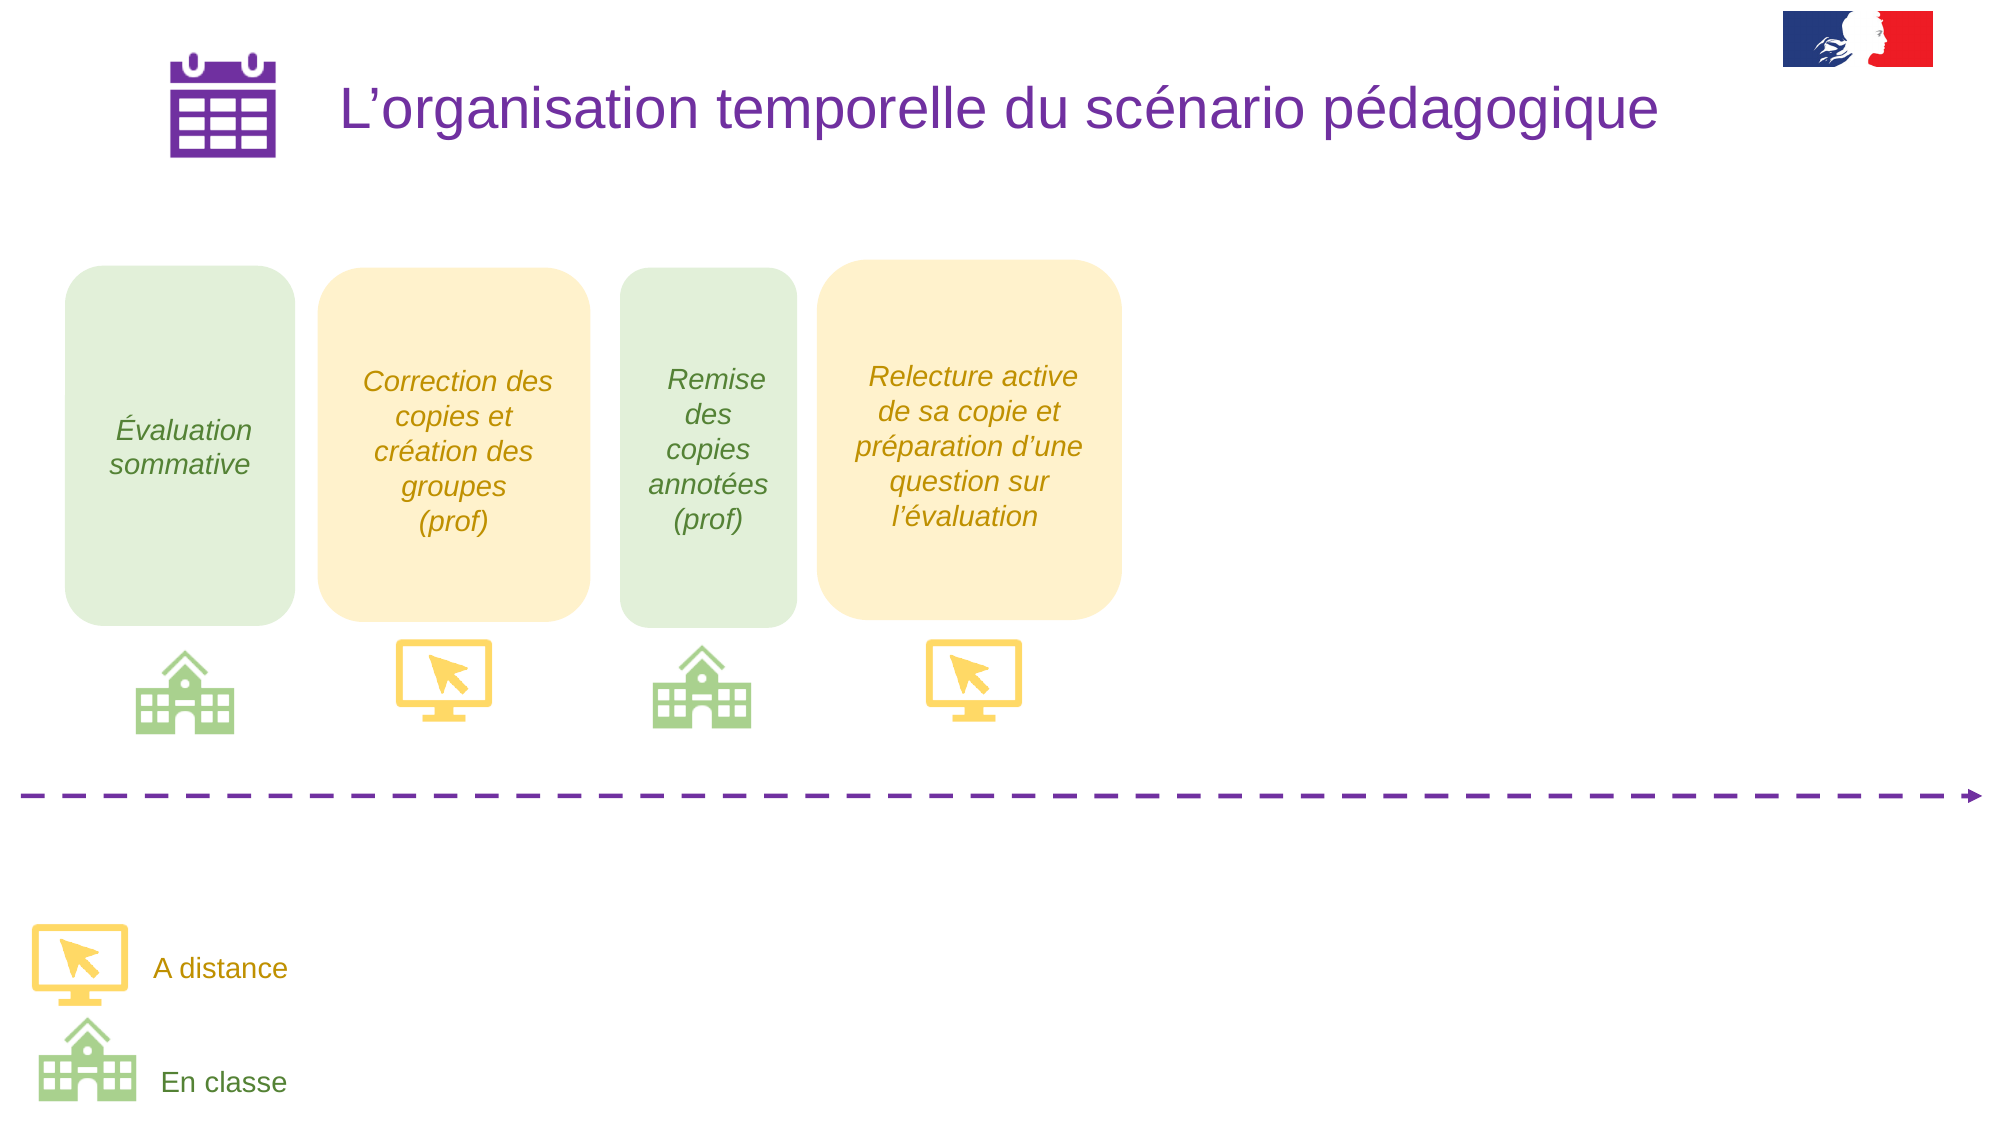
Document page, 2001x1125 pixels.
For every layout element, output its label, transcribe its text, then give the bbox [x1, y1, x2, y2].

picture [1783, 11, 1934, 67]
text_box Relecture active de sa copie et préparation d’une question sur l’évaluation [816, 259, 1122, 621]
picture [385, 621, 503, 739]
picture [117, 625, 251, 759]
picture [20, 905, 154, 1125]
text_box L’organisation temporelle du scénario pédagogique [324, 62, 1693, 148]
picture [635, 619, 768, 753]
picture [147, 29, 298, 180]
text_box Évaluation sommative [64, 265, 296, 626]
text_box En classe [158, 1055, 320, 1106]
text_box A distance [143, 942, 312, 993]
picture [915, 621, 1032, 739]
text_box Correction des copies et création des groupes (prof) [317, 267, 591, 622]
text_box Remise des copies annotées (prof) [620, 267, 798, 628]
